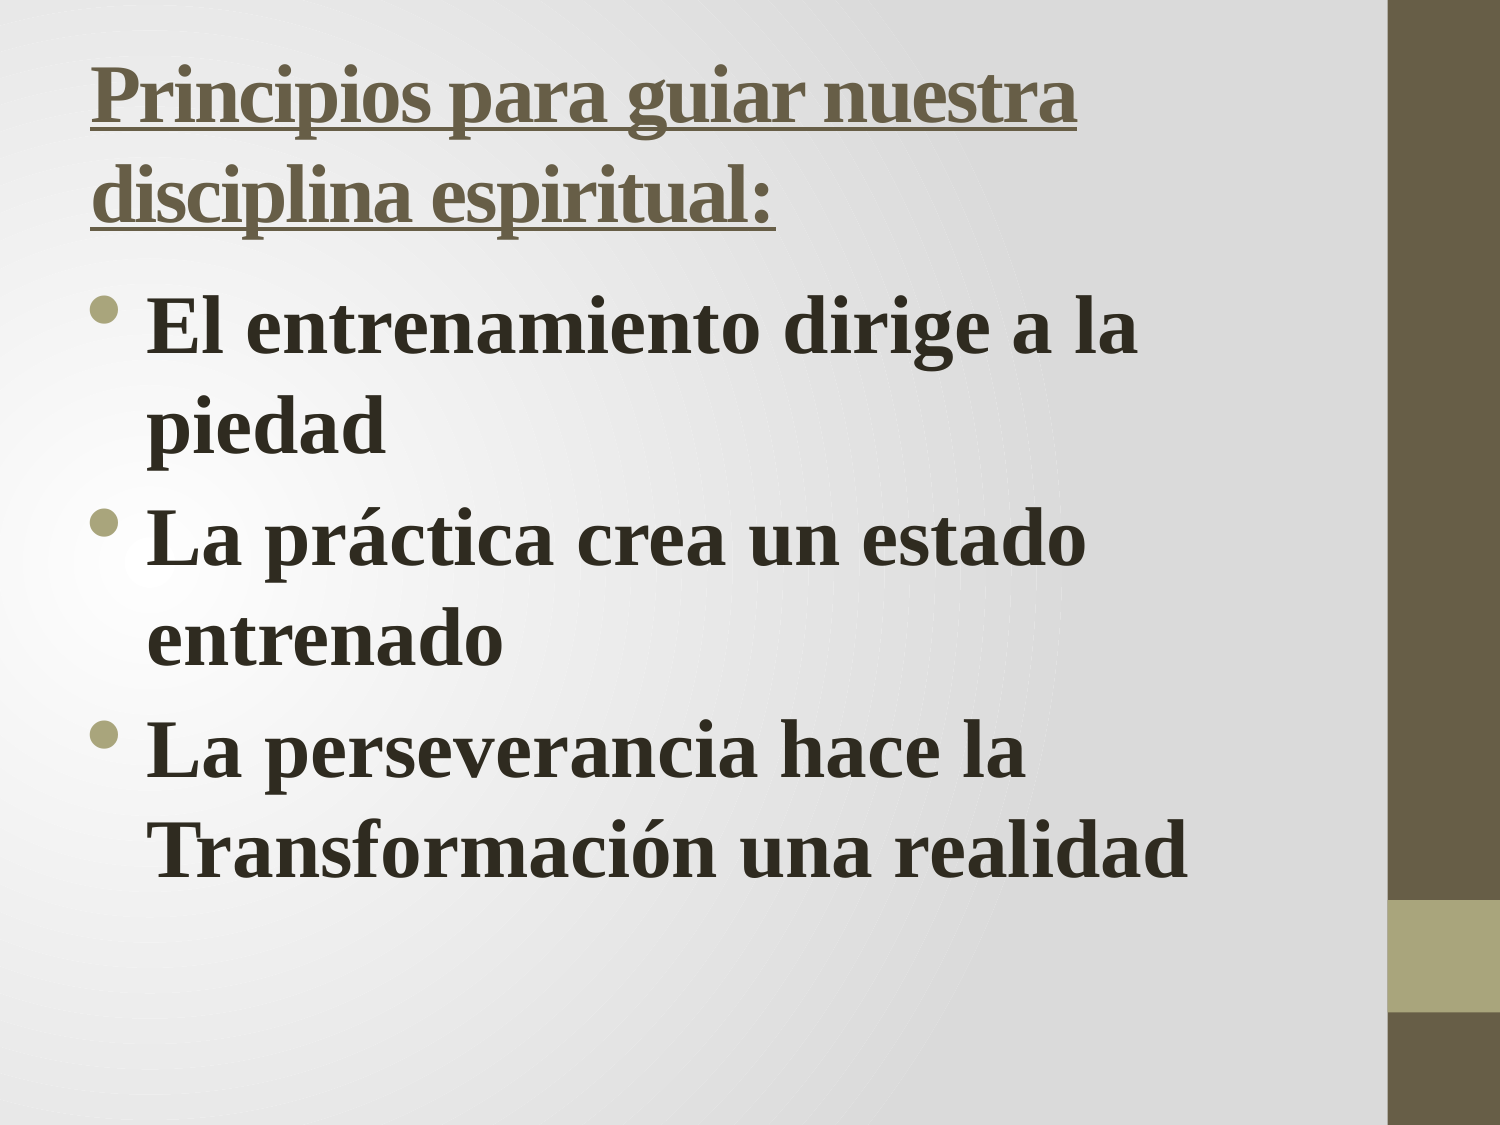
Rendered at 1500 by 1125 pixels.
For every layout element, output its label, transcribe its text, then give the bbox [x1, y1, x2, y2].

title Principios para guiar nuestra disciplina espiritual: [75, 45, 1325, 233]
list El entrenamiento dirige a la piedad La práctica crea un estado entrenado La perseverancia hace la Transformación una realidad [75, 262, 1325, 1050]
